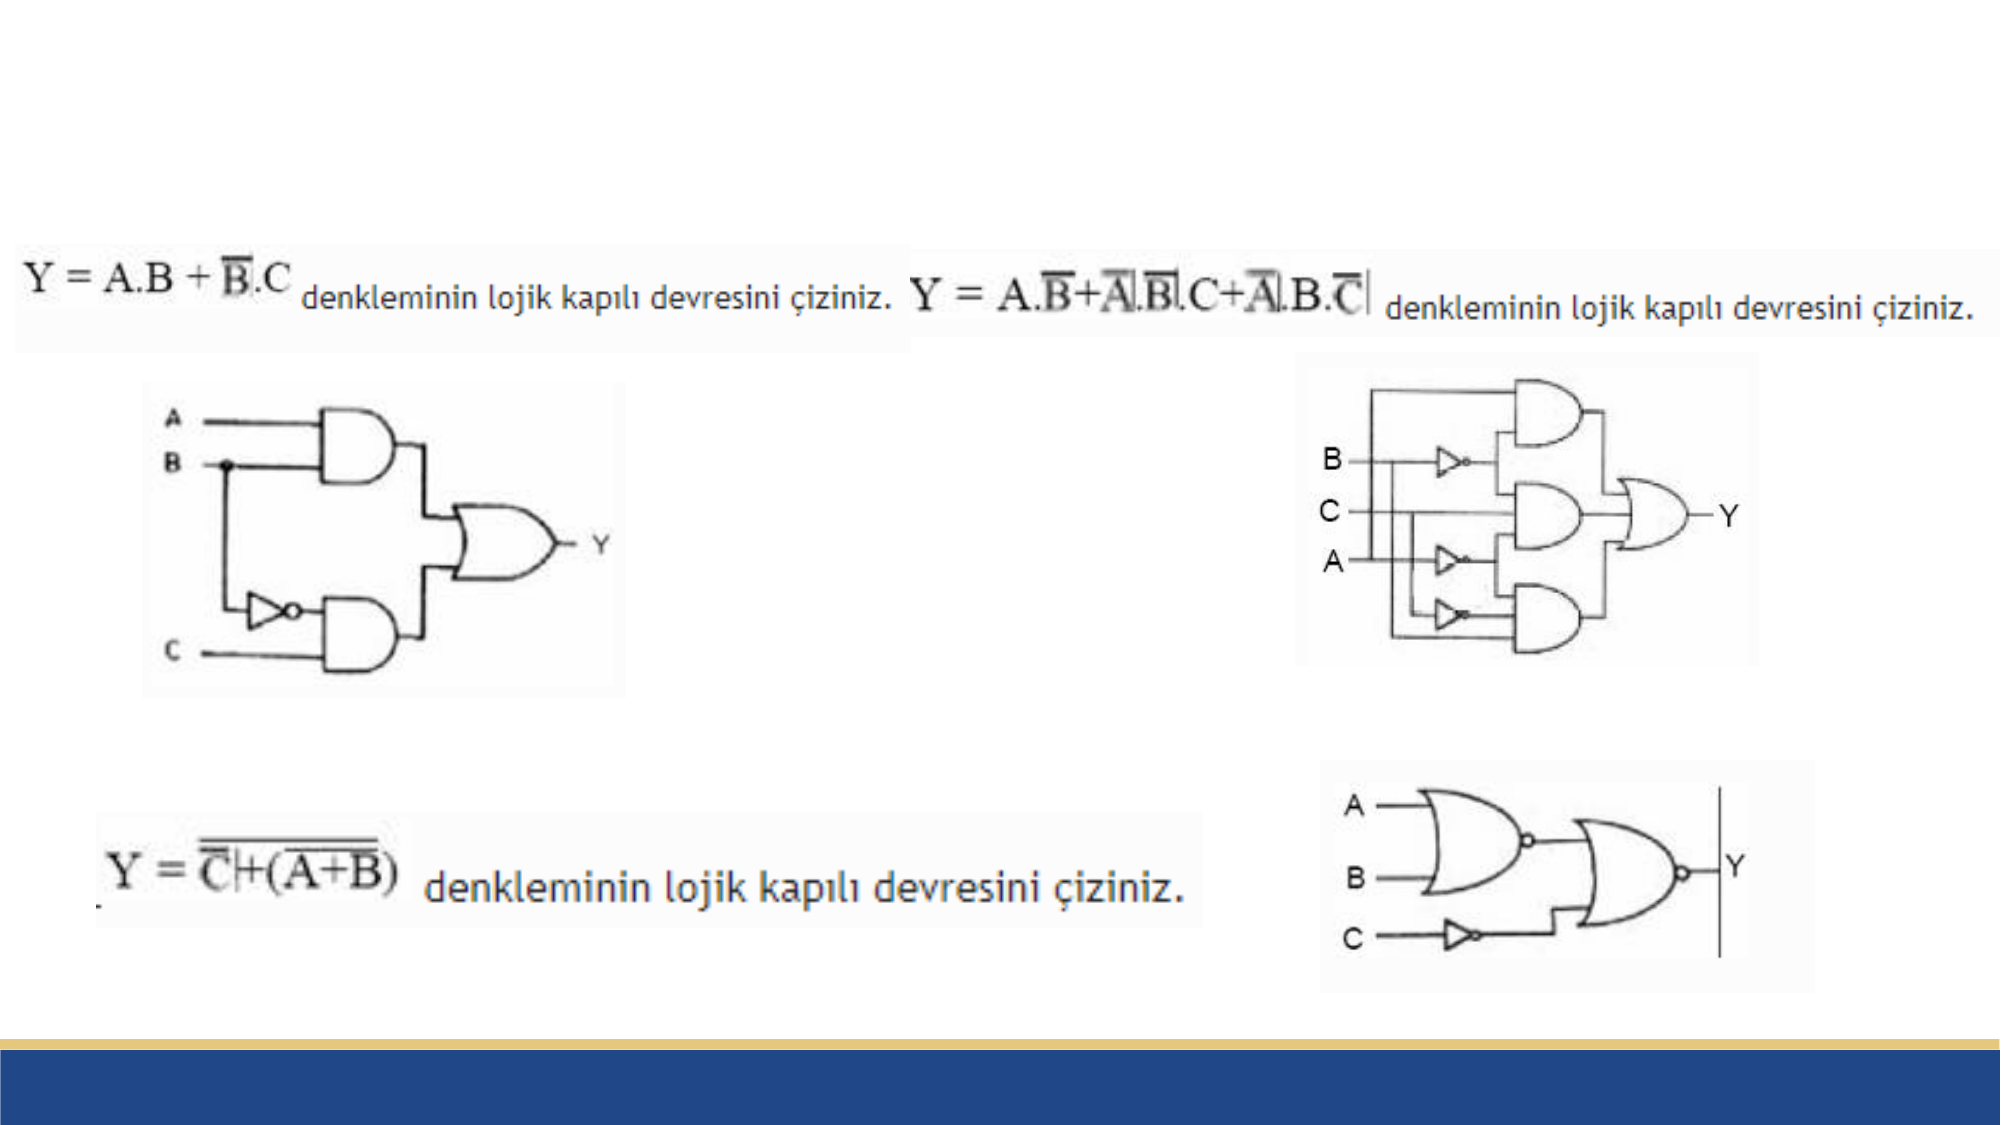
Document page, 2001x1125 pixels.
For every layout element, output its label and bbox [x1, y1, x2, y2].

text_box [14, 243, 2000, 994]
